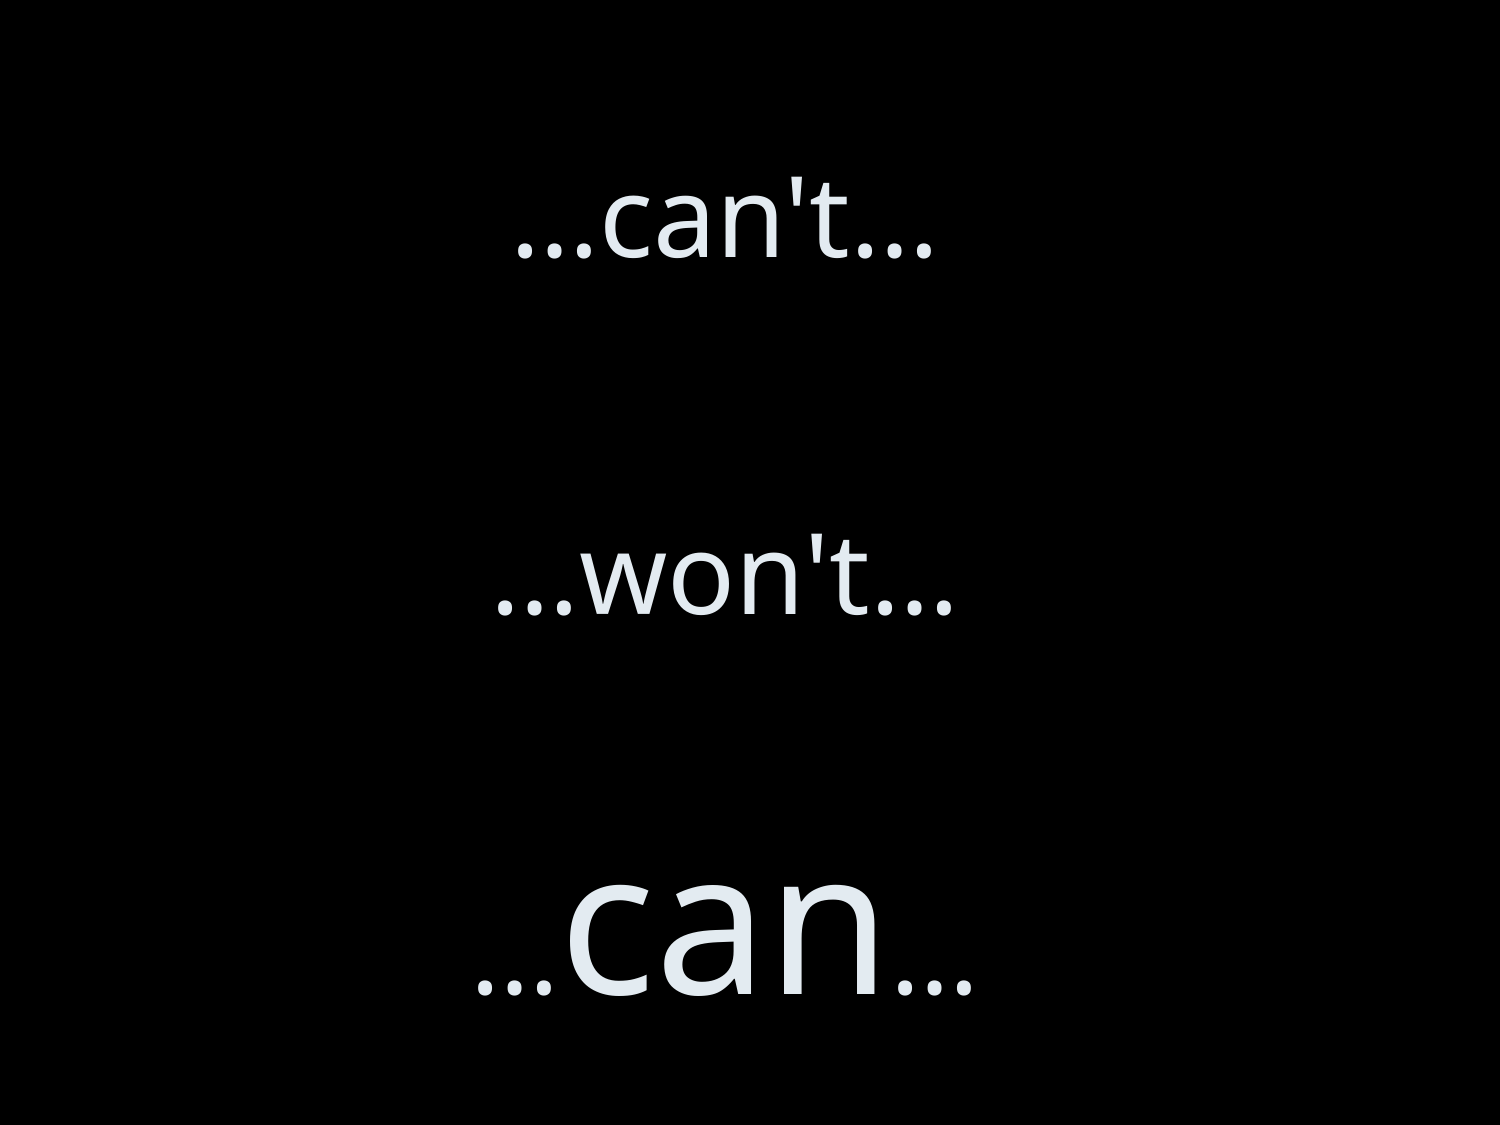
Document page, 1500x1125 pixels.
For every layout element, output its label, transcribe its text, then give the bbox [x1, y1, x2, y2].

text_box …can… [243, 737, 1207, 1093]
title …can't… [243, 34, 1207, 391]
text_box …won't… [243, 391, 1207, 737]
